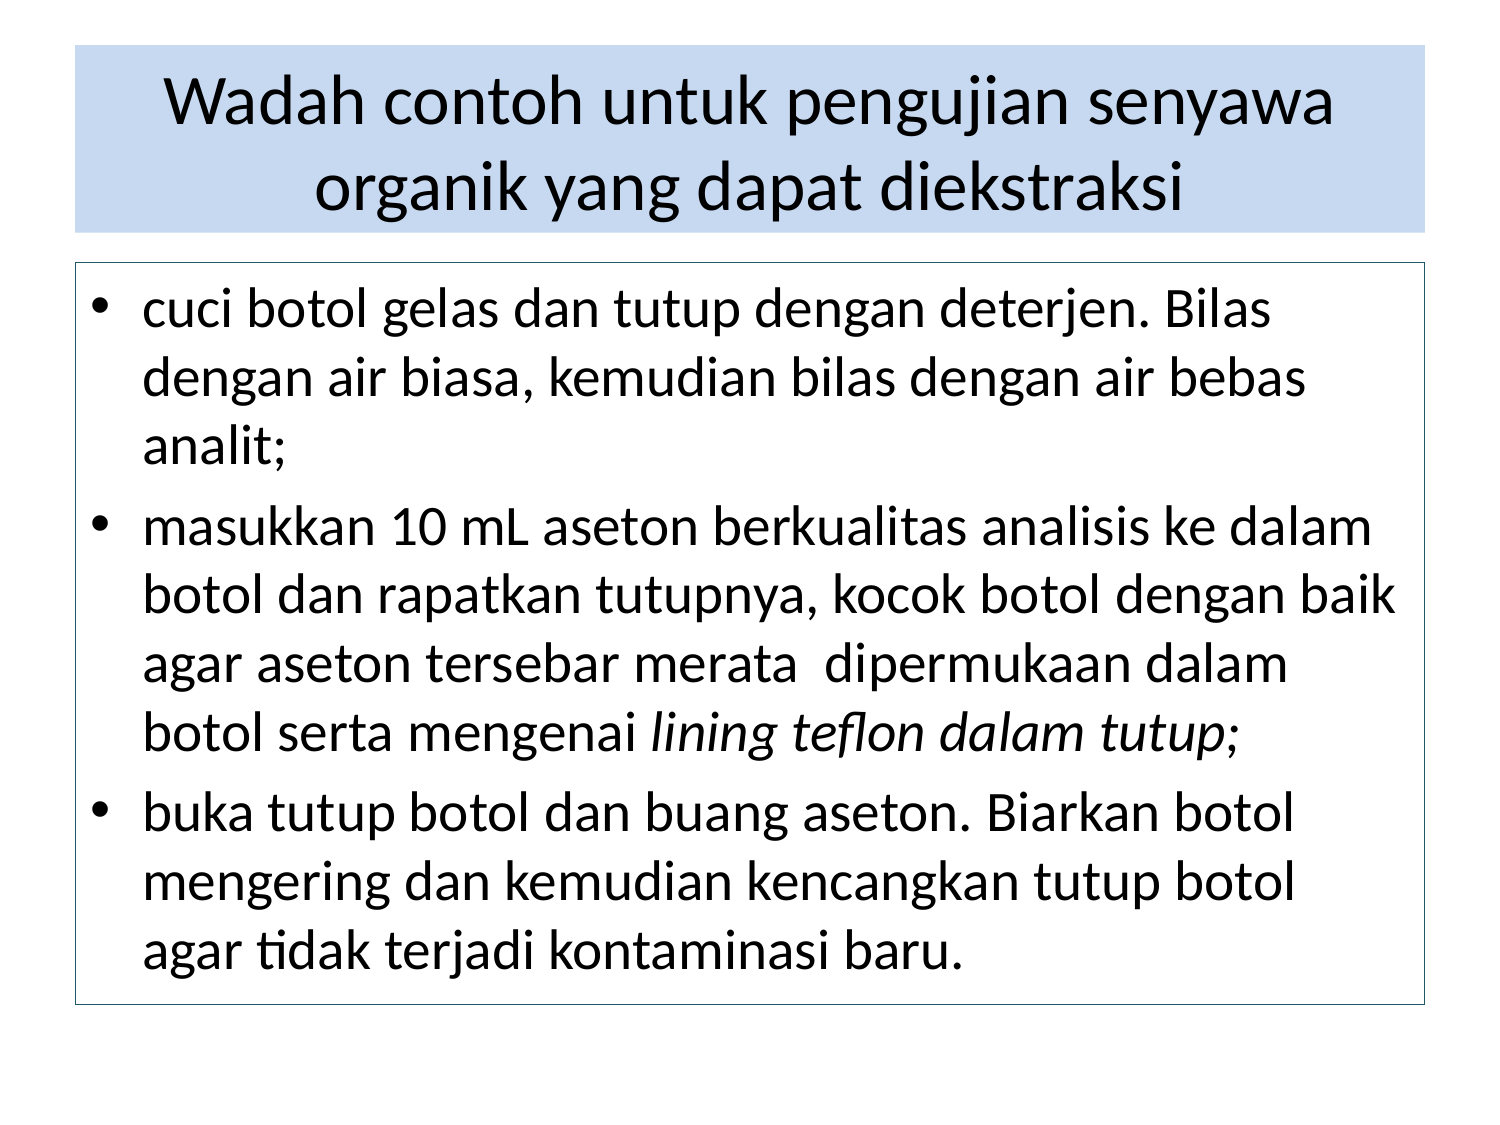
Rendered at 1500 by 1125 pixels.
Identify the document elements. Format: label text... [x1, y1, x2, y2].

list cuci botol gelas dan tutup dengan deterjen. Bilas dengan air biasa, kemudian bilas dengan air bebas analit; masukkan 10 mL aseton berkualitas analisis ke dalam botol dan rapatkan tutupnya, kocok botol dengan baik agar aseton tersebar merata dipermukaan dalam botol serta mengenai lining teflon dalam tutup; buka tutup botol dan buang aseton. Biarkan botol mengering dan kemudian kencangkan tutup botol agar tidak terjadi kontaminasi baru. [75, 262, 1425, 1005]
title Wadah contoh untuk pengujian senyawa organik yang dapat diekstraksi [75, 45, 1425, 233]
